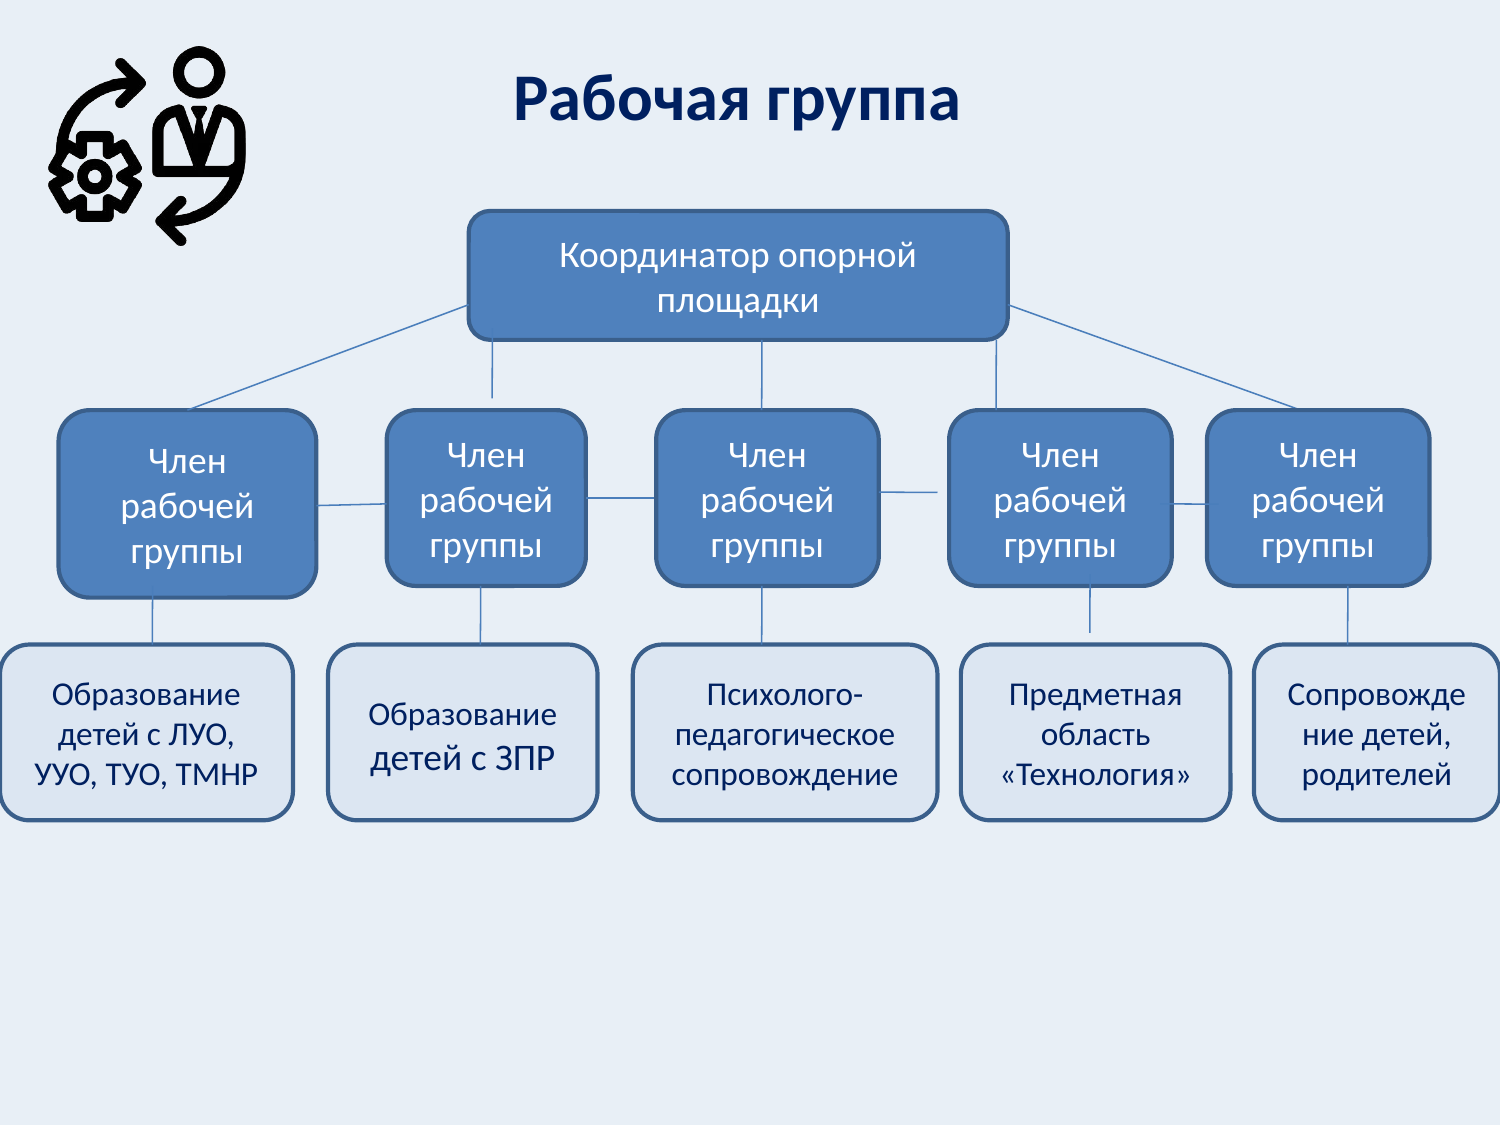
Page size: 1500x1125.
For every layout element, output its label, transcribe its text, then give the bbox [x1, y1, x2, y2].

text_box Член рабочей группы [1204, 408, 1432, 589]
text_box Член рабочей группы [654, 408, 881, 589]
text_box Член рабочей группы [56, 408, 319, 600]
picture [46, 46, 247, 247]
text_box Член рабочей группы [947, 408, 1174, 589]
title Рабочая группа [70, 0, 1421, 188]
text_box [187, 304, 469, 411]
text_box Член рабочей группы [384, 408, 588, 589]
text_box Образование детей с ЗПР [325, 642, 600, 823]
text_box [1007, 304, 1302, 411]
text_box Психолого-педагогическое сопровождение [630, 642, 940, 823]
text_box Координатор опорной площадки [466, 208, 1010, 342]
text_box Образование детей с ЛУО, УУО, ТУО, ТМНР [0, 642, 296, 823]
text_box Сопровожде ние детей, родителей [1251, 642, 1500, 823]
text_box Предметная область «Технология» [958, 642, 1233, 823]
